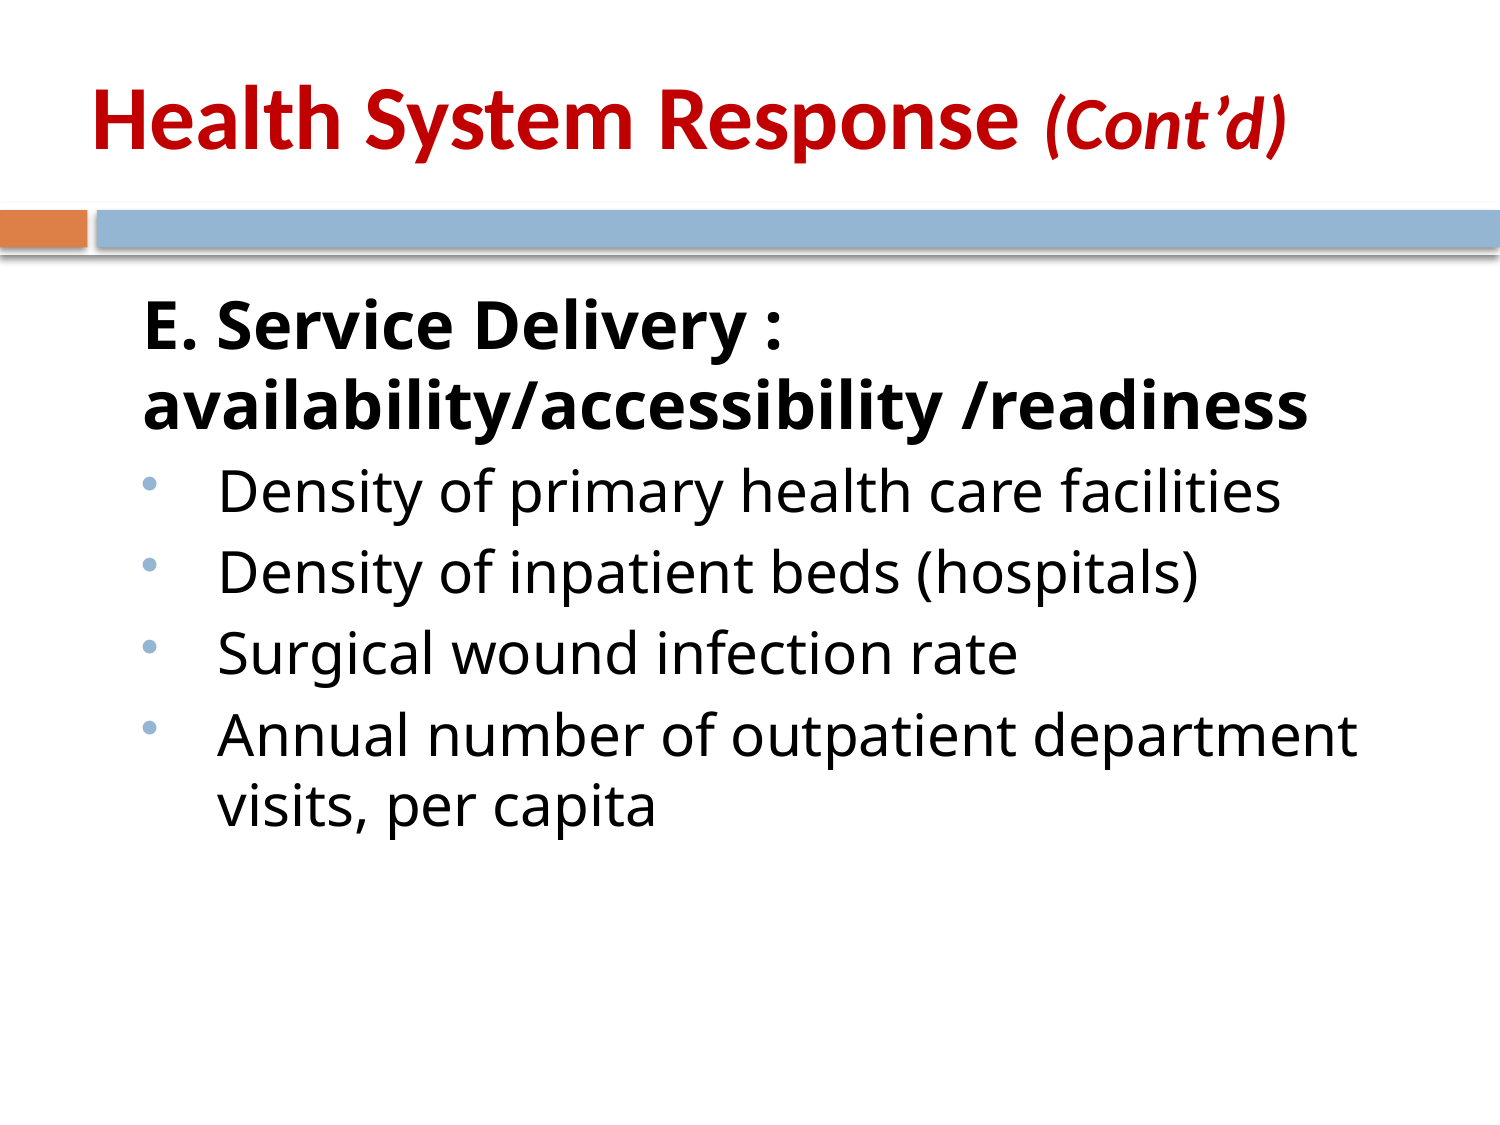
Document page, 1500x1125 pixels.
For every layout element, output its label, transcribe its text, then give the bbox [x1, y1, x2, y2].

list E. Service Delivery : availability/accessibility /readiness Density of primary health care facilities Density of inpatient beds (hospitals) Surgical wound infection rate Annual number of outpatient department visits, per capita [53, 275, 1410, 1020]
title Health System Response (Cont’d) [76, 19, 1427, 207]
